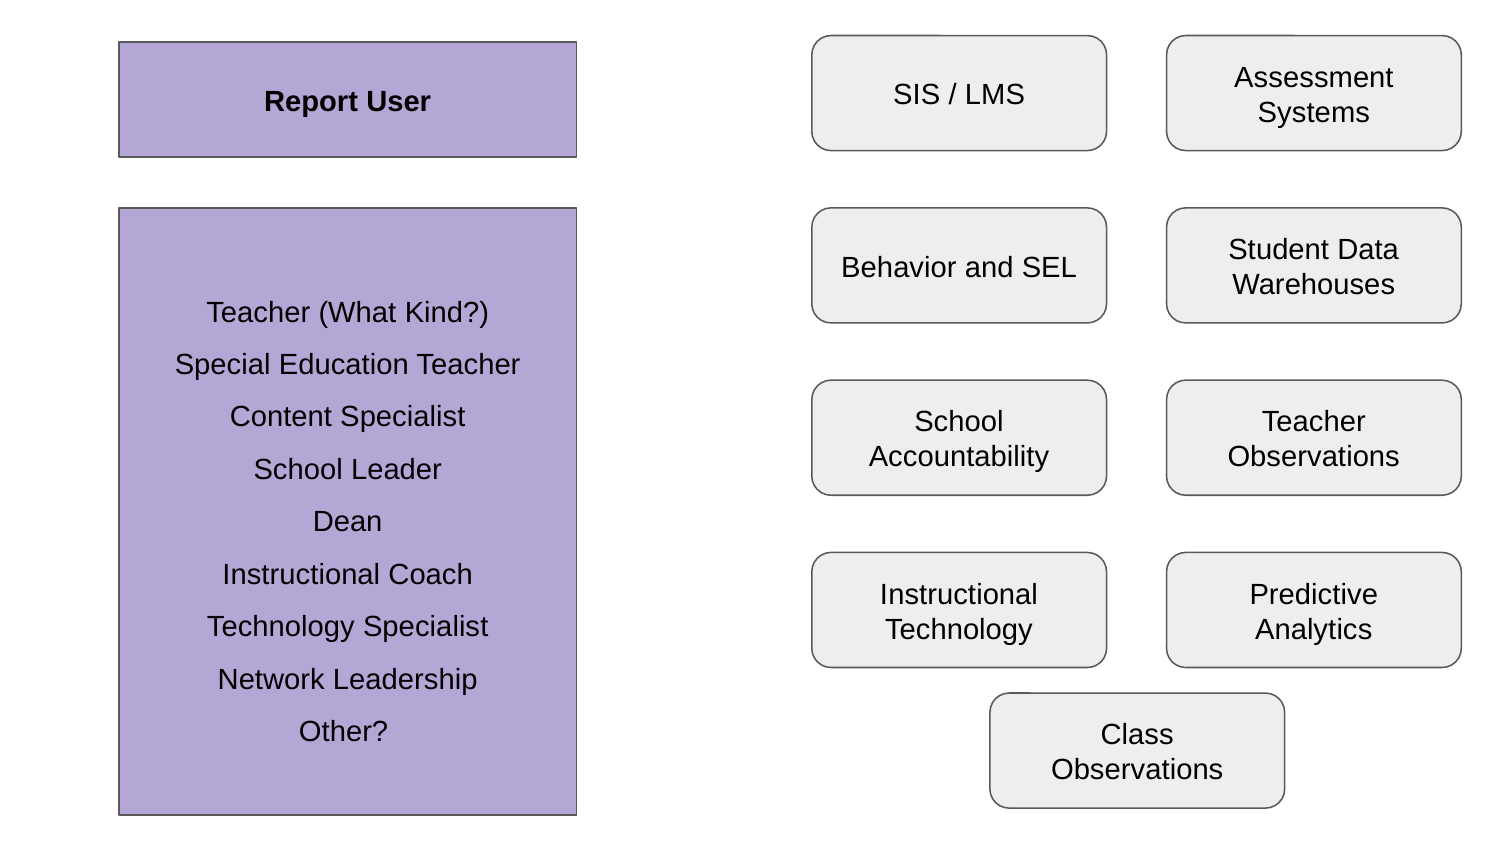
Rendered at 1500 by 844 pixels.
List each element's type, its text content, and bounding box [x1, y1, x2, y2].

text_box Report User [119, 41, 577, 157]
text_box Teacher Observations [1166, 380, 1462, 496]
text_box Predictive Analytics [1166, 552, 1462, 668]
text_box Student Data Warehouses [1166, 207, 1462, 323]
text_box Class Observations [989, 693, 1285, 809]
text_box SIS / LMS [811, 35, 1107, 151]
text_box Teacher (What Kind?) Special Education Teacher Content Specialist School Leader Dean Instructional Coach Technology Specialist Network Leadership Other? [119, 207, 577, 815]
text_box Instructional Technology [811, 552, 1107, 668]
text_box Behavior and SEL [811, 207, 1107, 323]
text_box School Accountability [811, 380, 1107, 496]
text_box Assessment Systems [1166, 35, 1462, 151]
